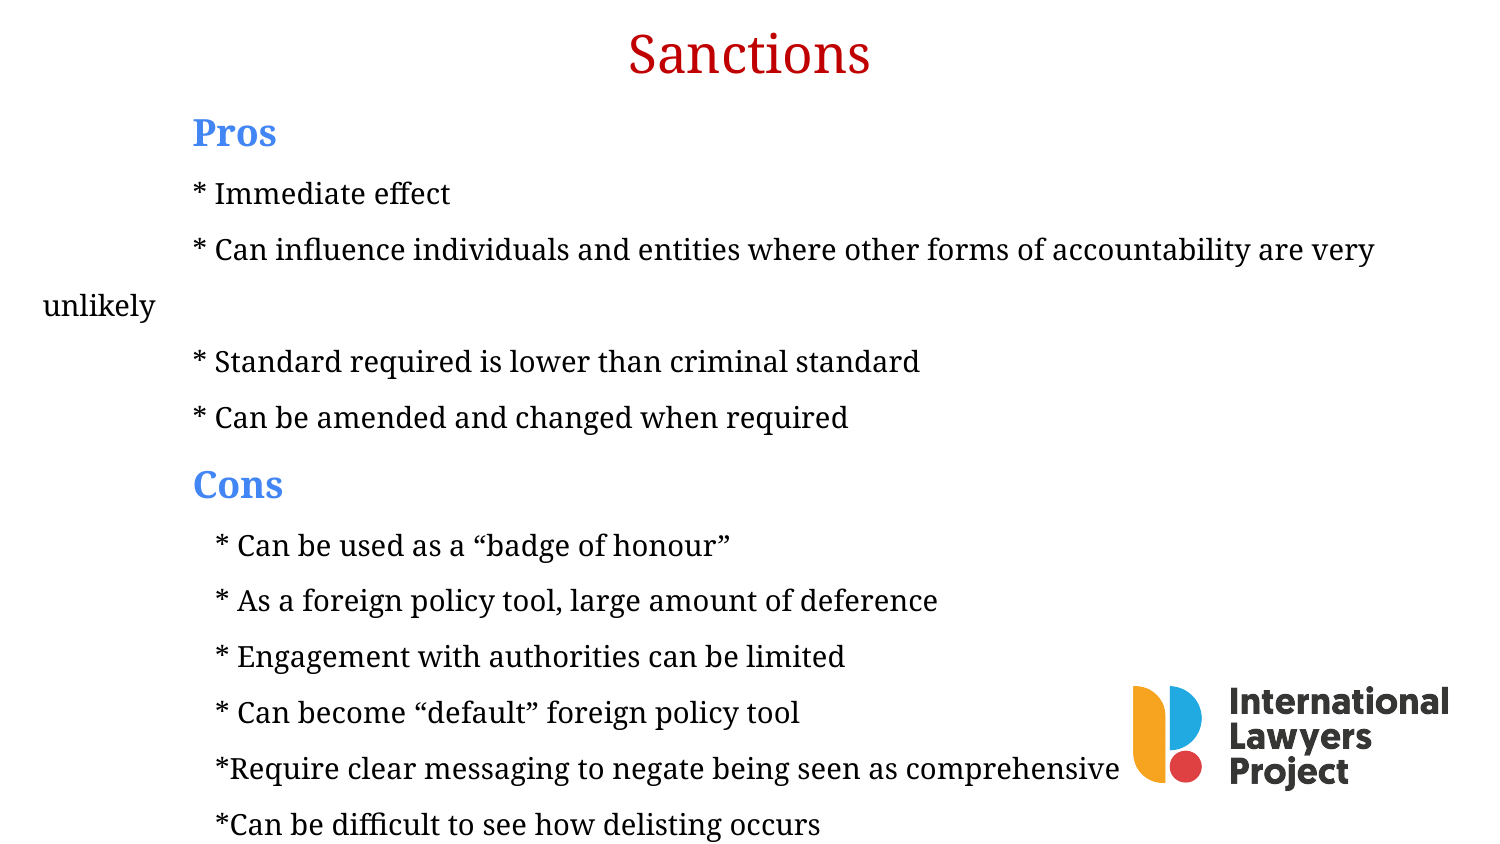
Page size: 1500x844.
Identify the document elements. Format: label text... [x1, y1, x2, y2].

picture [1132, 684, 1449, 793]
text_box Pros * Immediate effect * Can influence individuals and entities where other forms of accountability are very unlikely * Standard required is lower than criminal standard * Can be amended and changed when required Cons * Can be used as a “badge of honour” * As a foreign policy tool, large amount of deference * Engagement with authorities can be limited * Can become “default” foreign policy tool *Require clear messaging to negate being seen as comprehensive *Can be difficult to see how delisting occurs [27, 74, 1415, 844]
title Sanctions [51, 5, 1449, 100]
